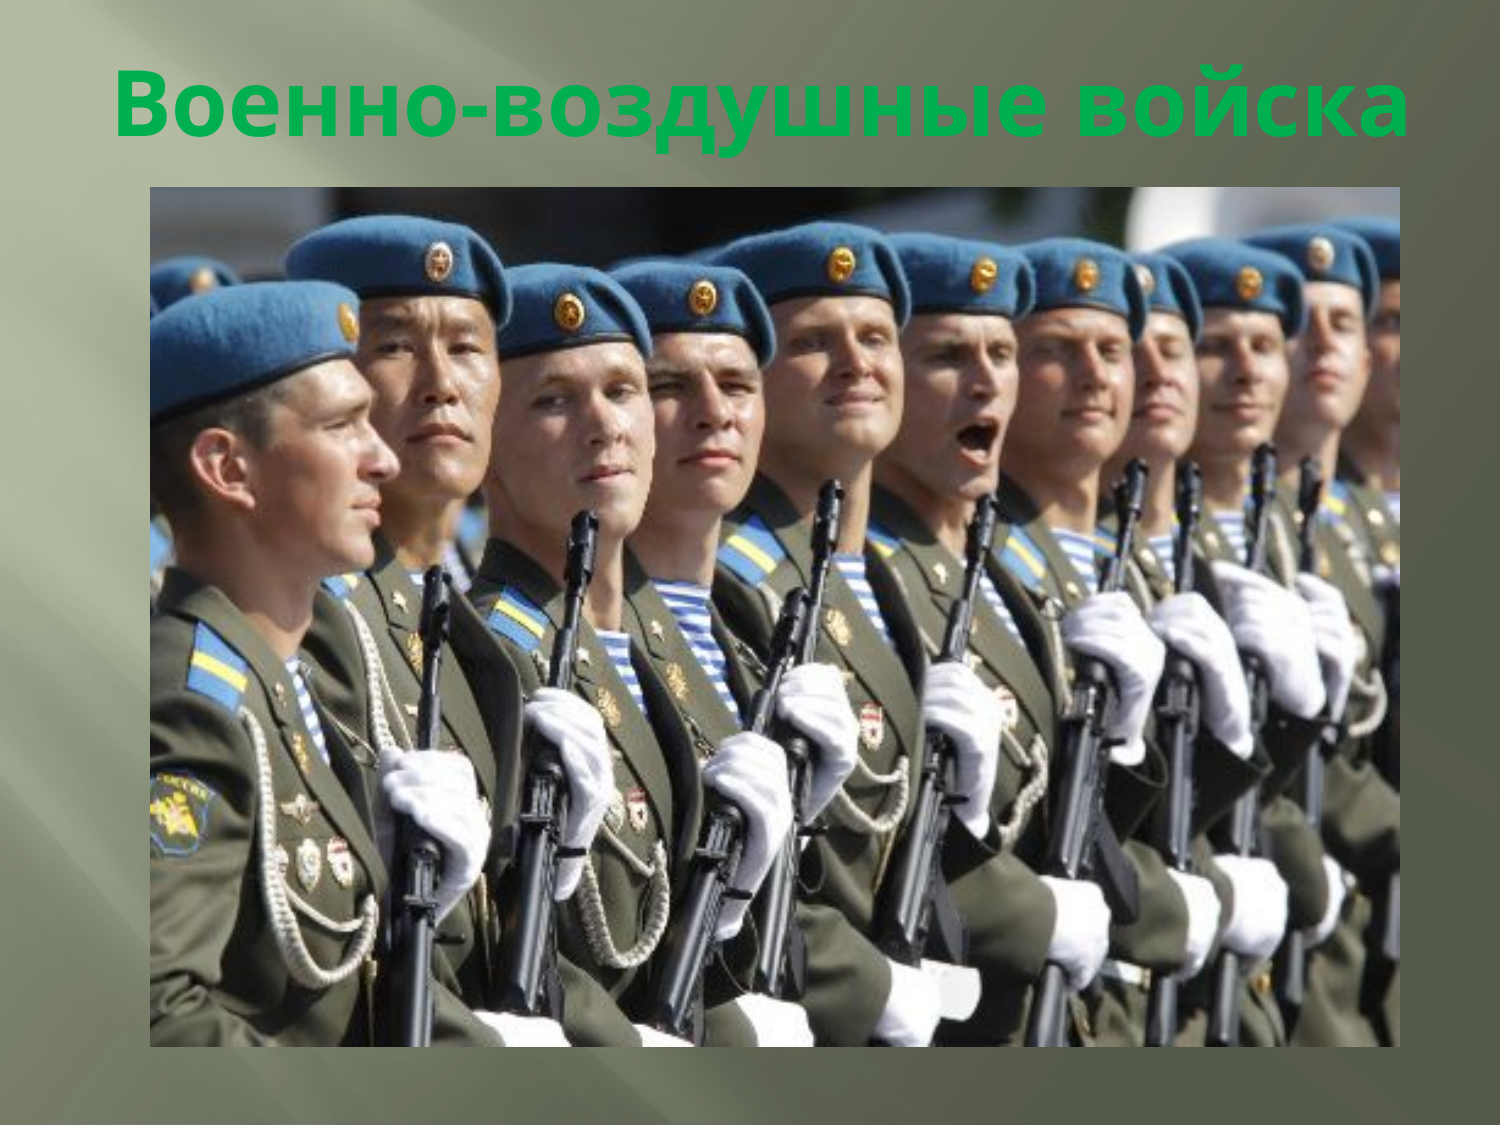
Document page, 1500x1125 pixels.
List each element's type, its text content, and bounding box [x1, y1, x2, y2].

title Военно-воздушные войска [87, 0, 1438, 200]
picture [149, 187, 1401, 1048]
